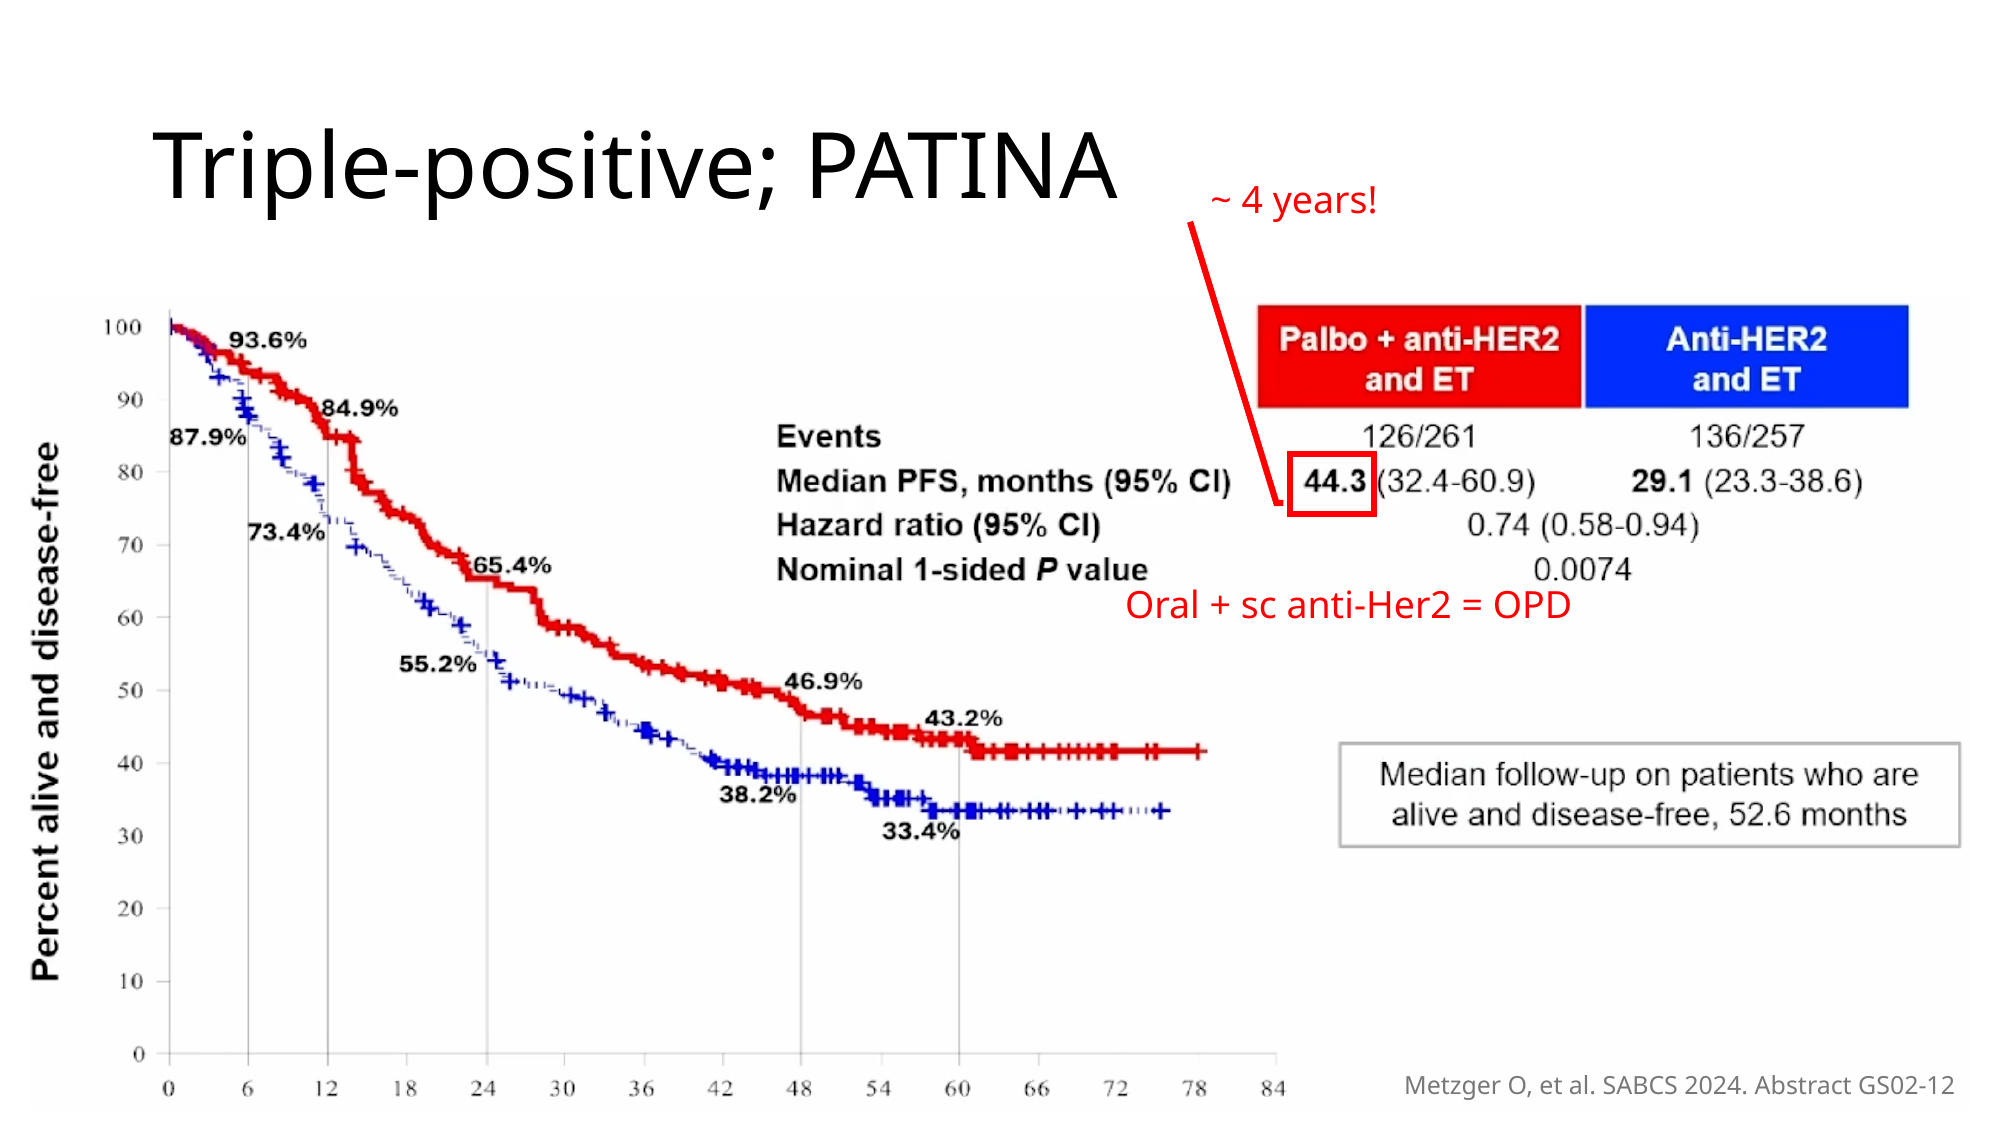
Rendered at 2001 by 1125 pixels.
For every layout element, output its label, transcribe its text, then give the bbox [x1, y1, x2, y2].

picture [28, 295, 1972, 1112]
text_box [1188, 221, 1215, 295]
title Triple-positive; PATINA [137, 59, 1863, 278]
text_box ~ 4 years! [1195, 168, 1393, 229]
